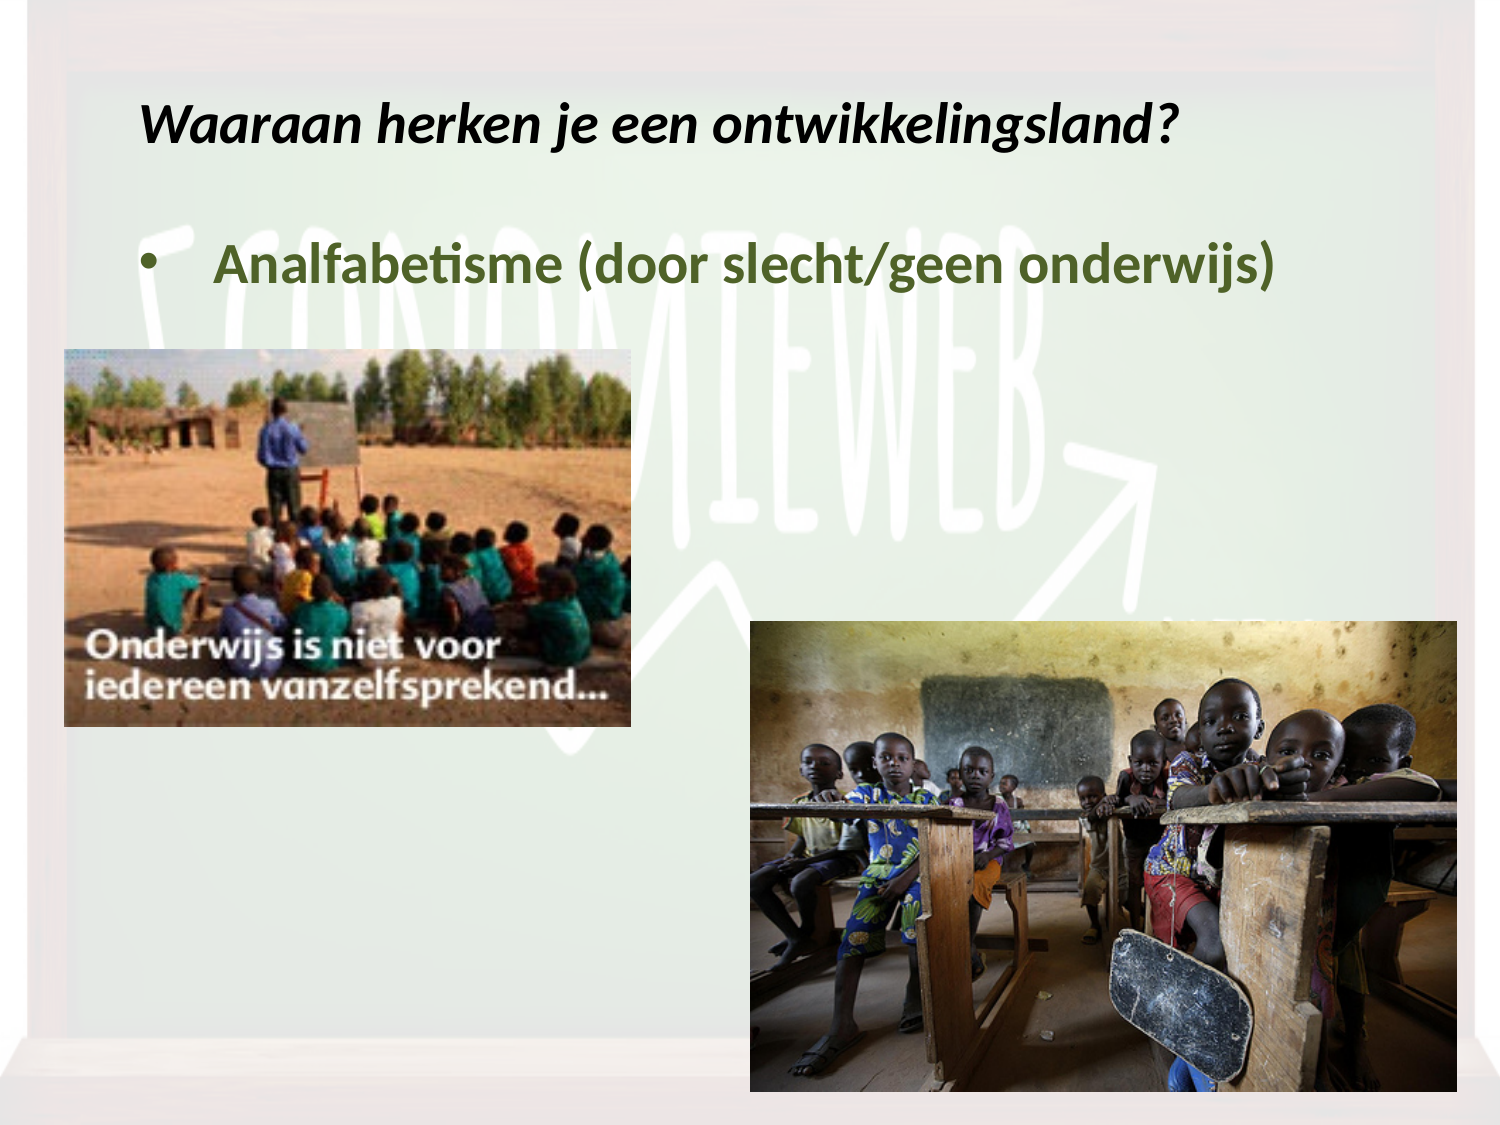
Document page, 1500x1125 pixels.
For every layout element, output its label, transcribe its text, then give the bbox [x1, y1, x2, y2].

text_box Waaraan herken je een ontwikkelingsland? Analfabetisme (door slecht/geen onderwijs) [123, 78, 1424, 303]
picture [749, 621, 1457, 1093]
picture [64, 349, 631, 728]
